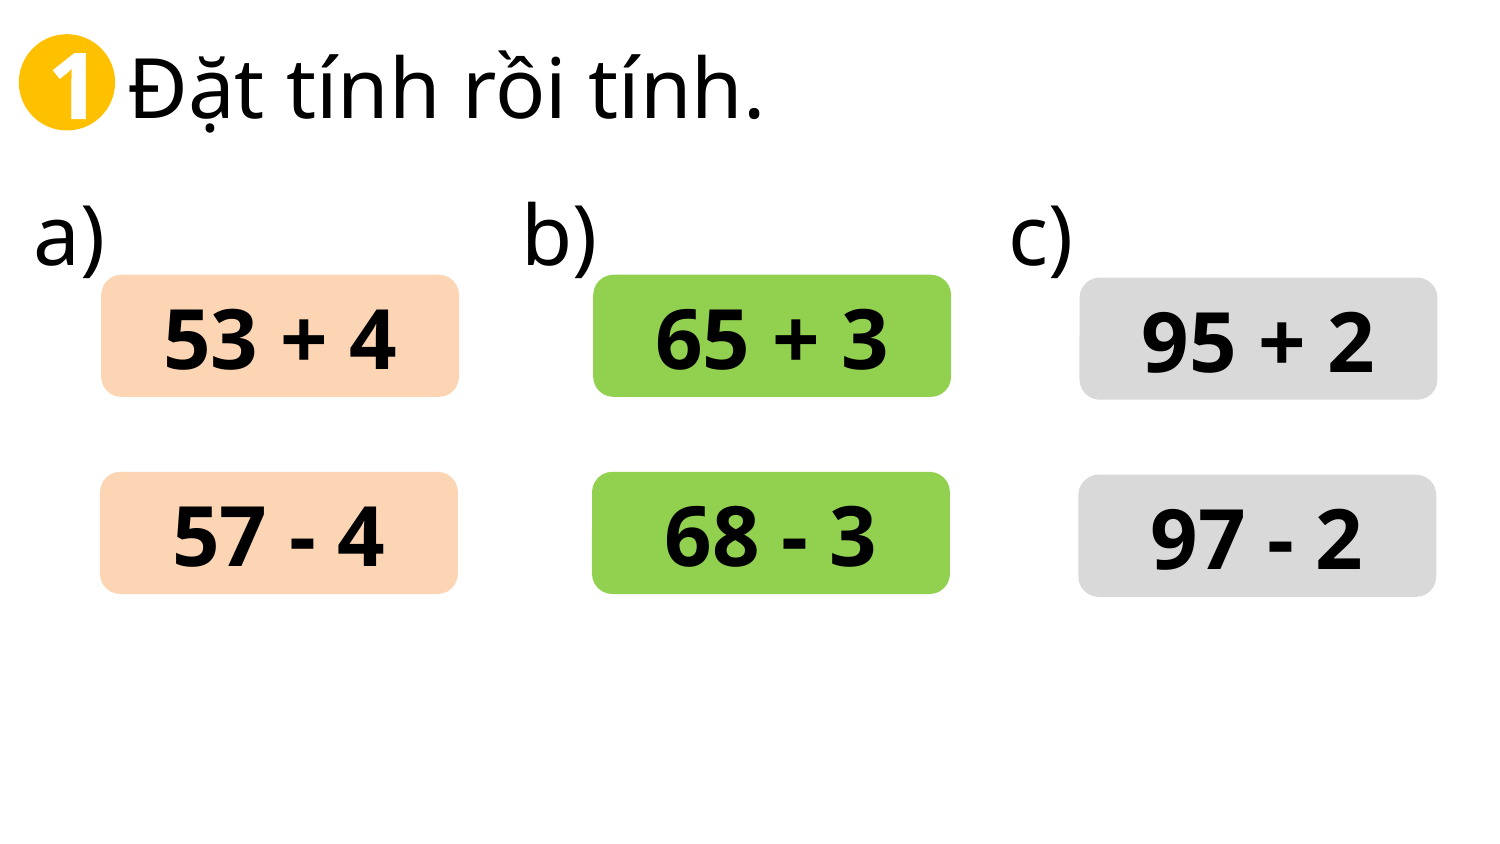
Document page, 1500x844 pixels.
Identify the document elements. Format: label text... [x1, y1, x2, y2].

text_box 97 - 2 [1076, 472, 1439, 599]
text_box 95 + 2 [1077, 275, 1440, 402]
text_box 1 [16, 32, 118, 133]
text_box a) [18, 161, 150, 303]
text_box 65 + 3 [591, 272, 954, 400]
text_box b) [506, 161, 638, 303]
text_box Đặt tính rồi tính. [112, 14, 1145, 156]
text_box 53 + 4 [99, 272, 462, 400]
text_box 57 - 4 [97, 469, 461, 597]
text_box c) [993, 161, 1125, 303]
text_box 68 - 3 [589, 469, 953, 597]
